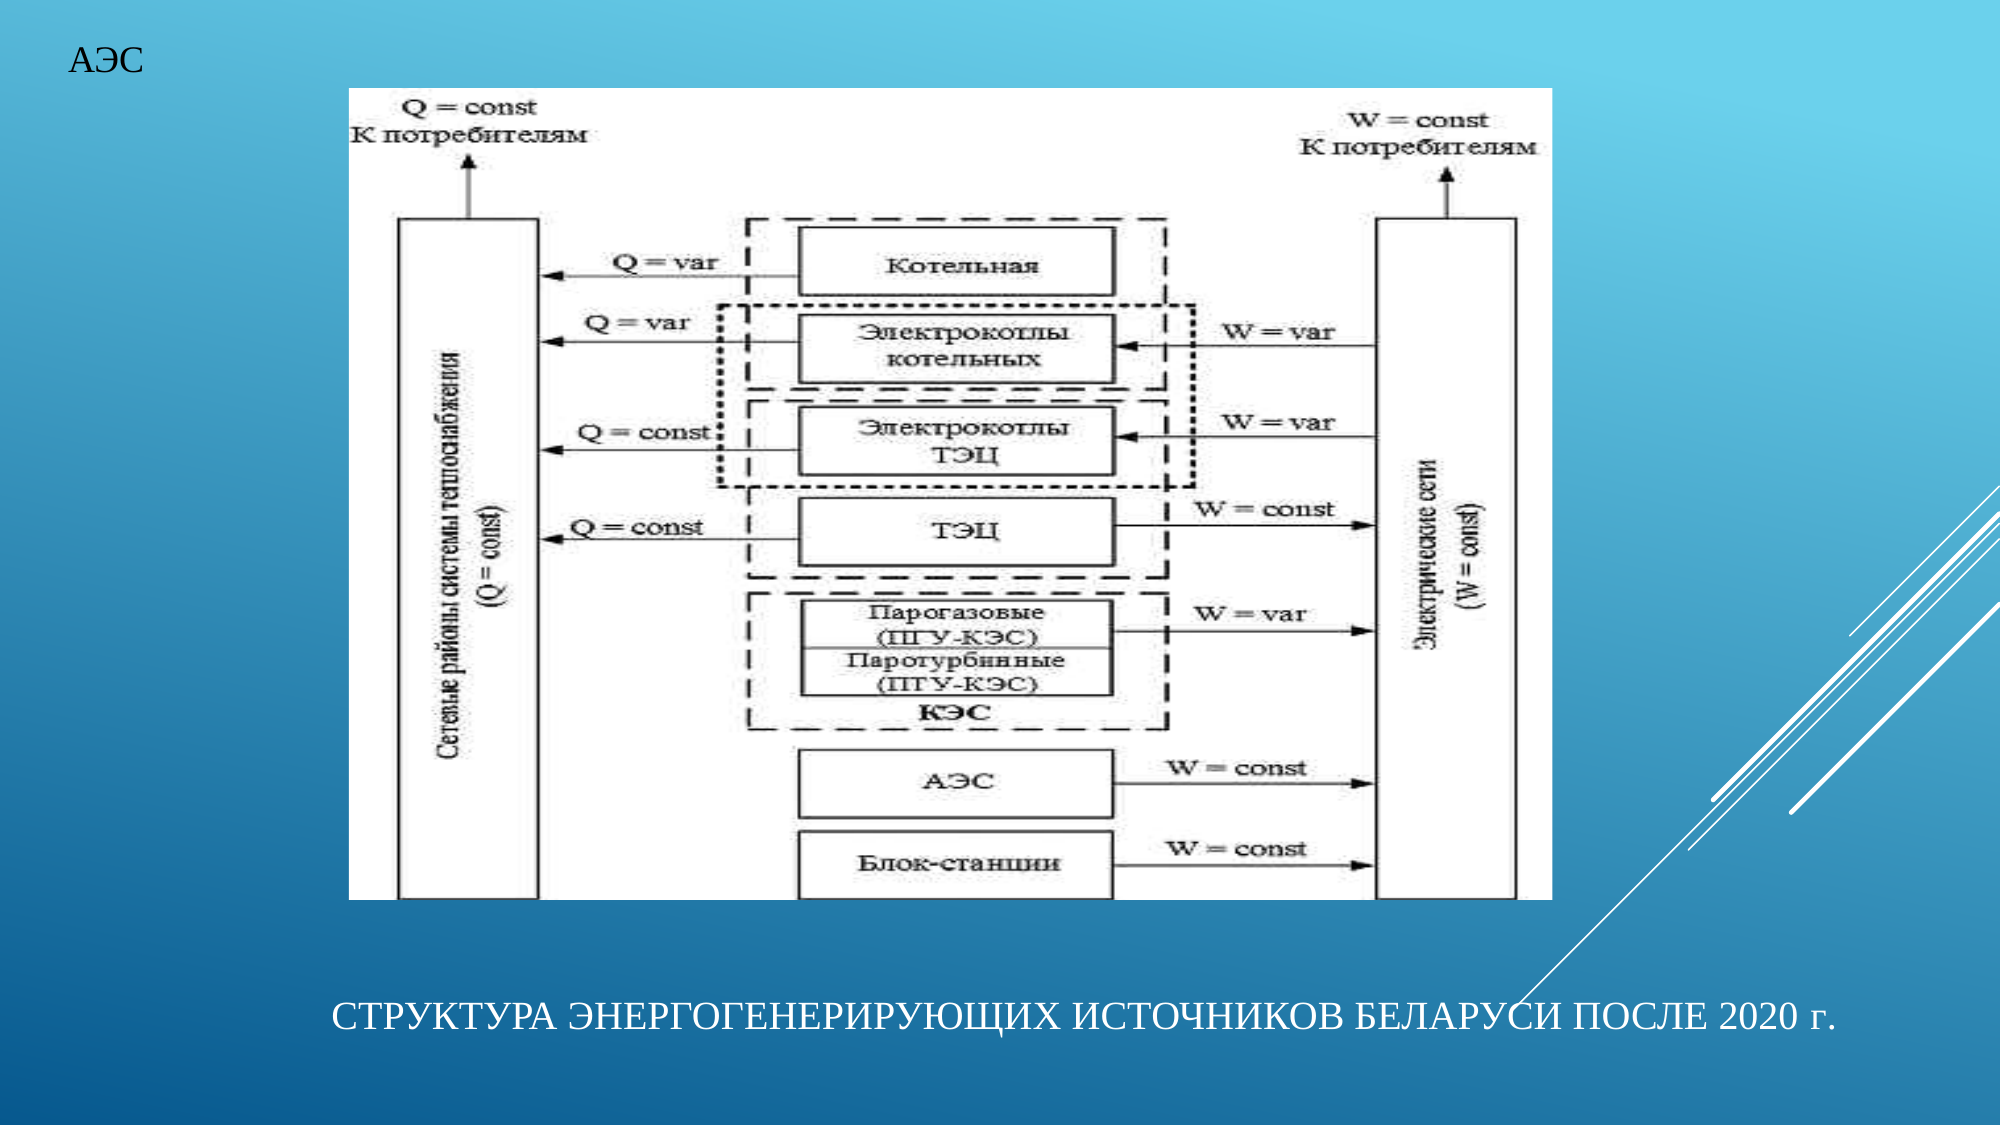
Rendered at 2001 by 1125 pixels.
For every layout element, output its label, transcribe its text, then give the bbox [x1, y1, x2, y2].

title Структура энергогенерирующих источников Беларуси после 2020 г. [316, 957, 1866, 1070]
text_box АЭС [53, 27, 160, 88]
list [348, 88, 1553, 901]
